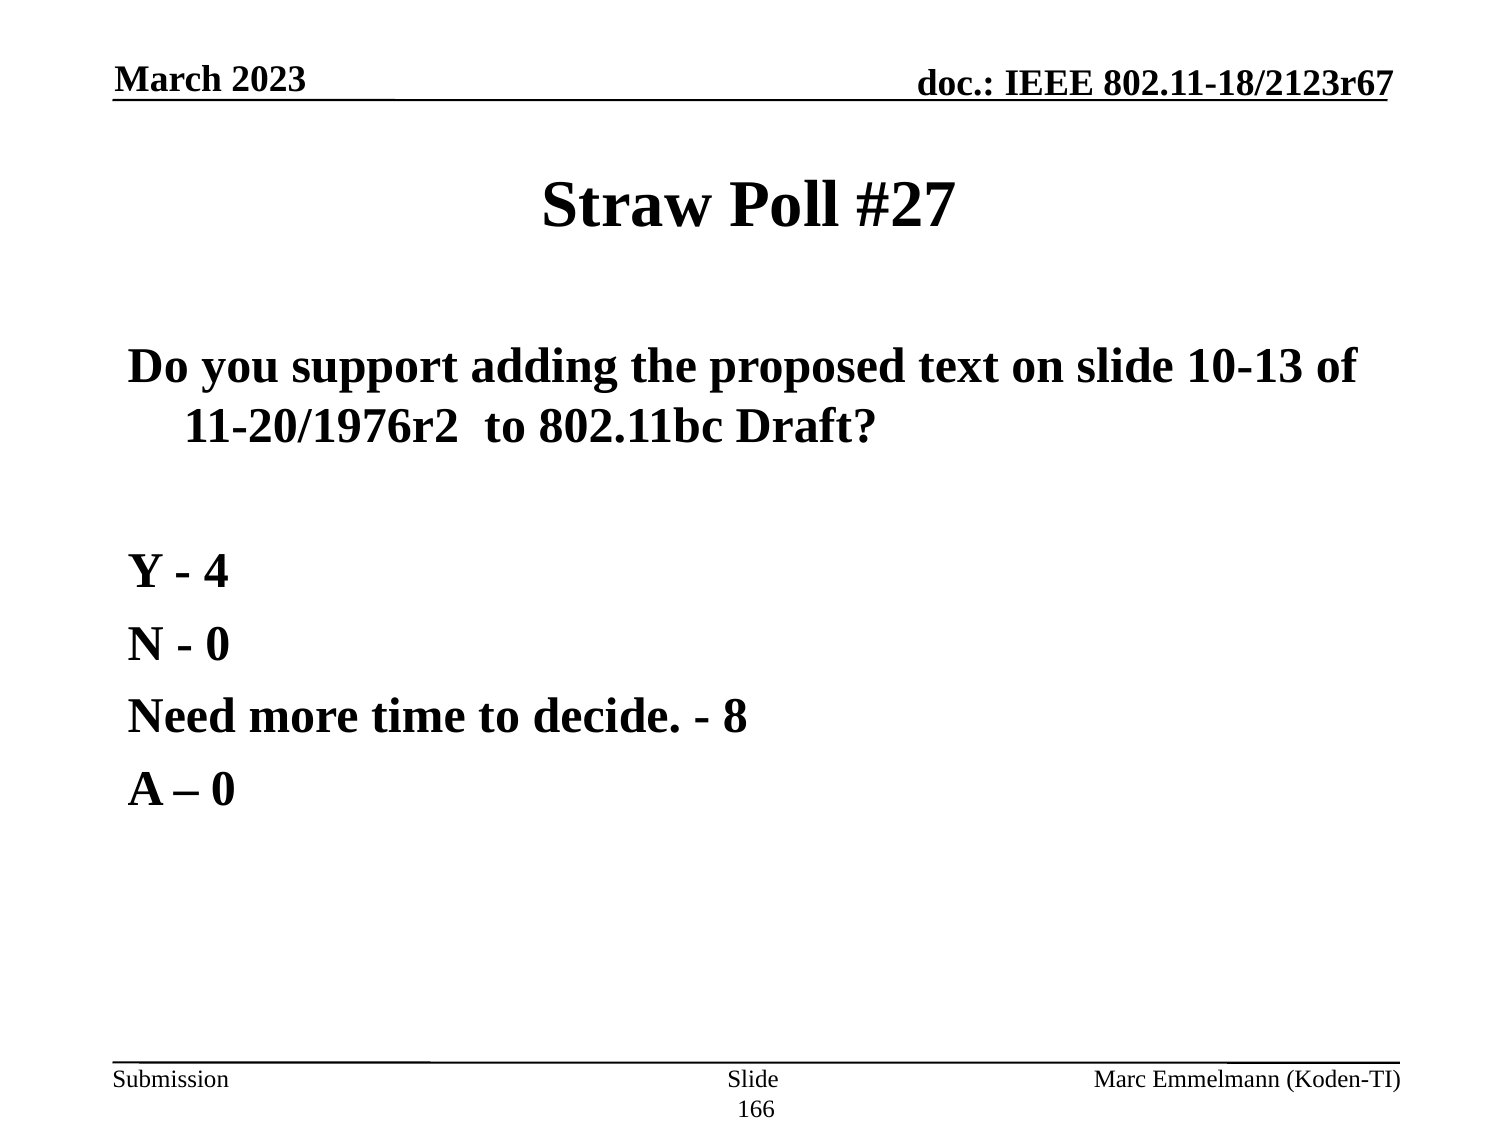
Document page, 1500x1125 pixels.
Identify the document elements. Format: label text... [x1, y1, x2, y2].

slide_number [114, 54, 423, 100]
title Straw Poll #27 [112, 112, 1388, 288]
list Do you support adding the proposed text on slide 10-13 of 11-20/1976r2 to 802.11bc Draft? Y - 4 N - 0 Need more time to decide. - 8 A – 0 [112, 324, 1388, 1000]
slide_number Slide 166 [712, 1061, 800, 1123]
footer Marc Emmelmann (Koden-TI) [878, 1061, 1402, 1093]
